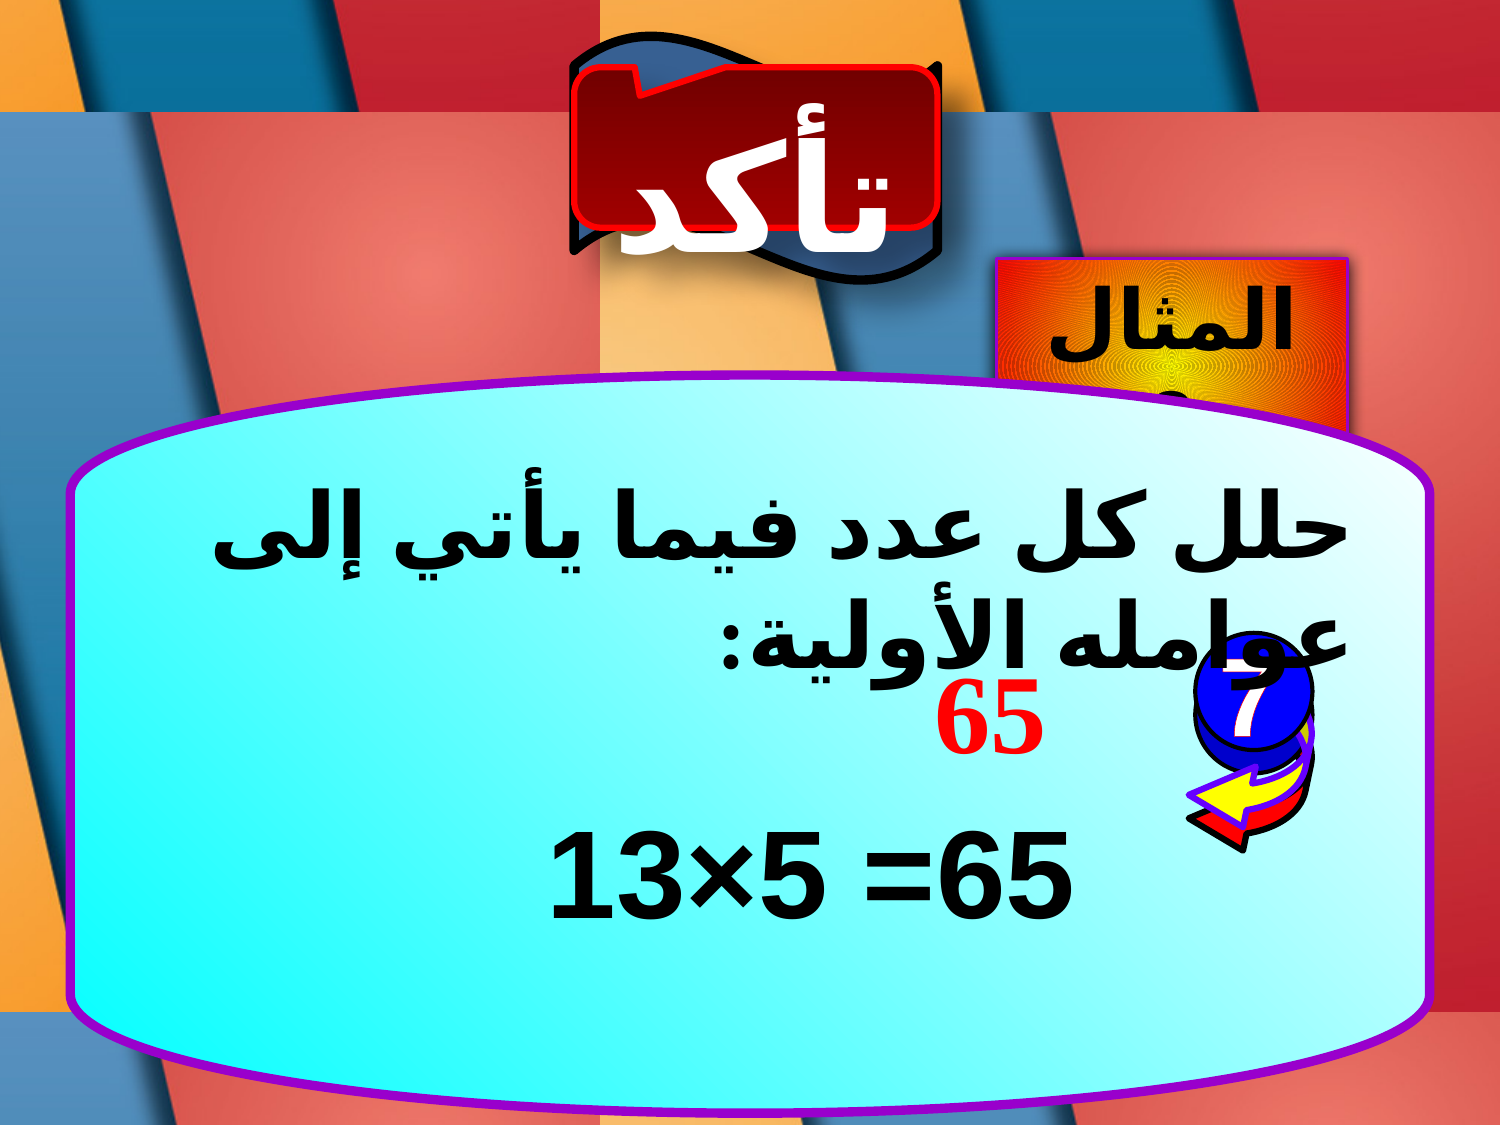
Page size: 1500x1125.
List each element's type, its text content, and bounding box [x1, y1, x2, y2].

text_box [68, 372, 1432, 1116]
text_box 65 [902, 695, 1079, 784]
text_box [1195, 632, 1313, 862]
text_box حلل كل عدد فيما يأتي إلى عوامله الأولية: [123, 459, 1371, 695]
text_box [573, 34, 938, 282]
picture [0, 0, 1500, 1125]
text_box 65= 5×13 [128, 786, 1090, 951]
text_box المثال 3 [996, 258, 1348, 434]
